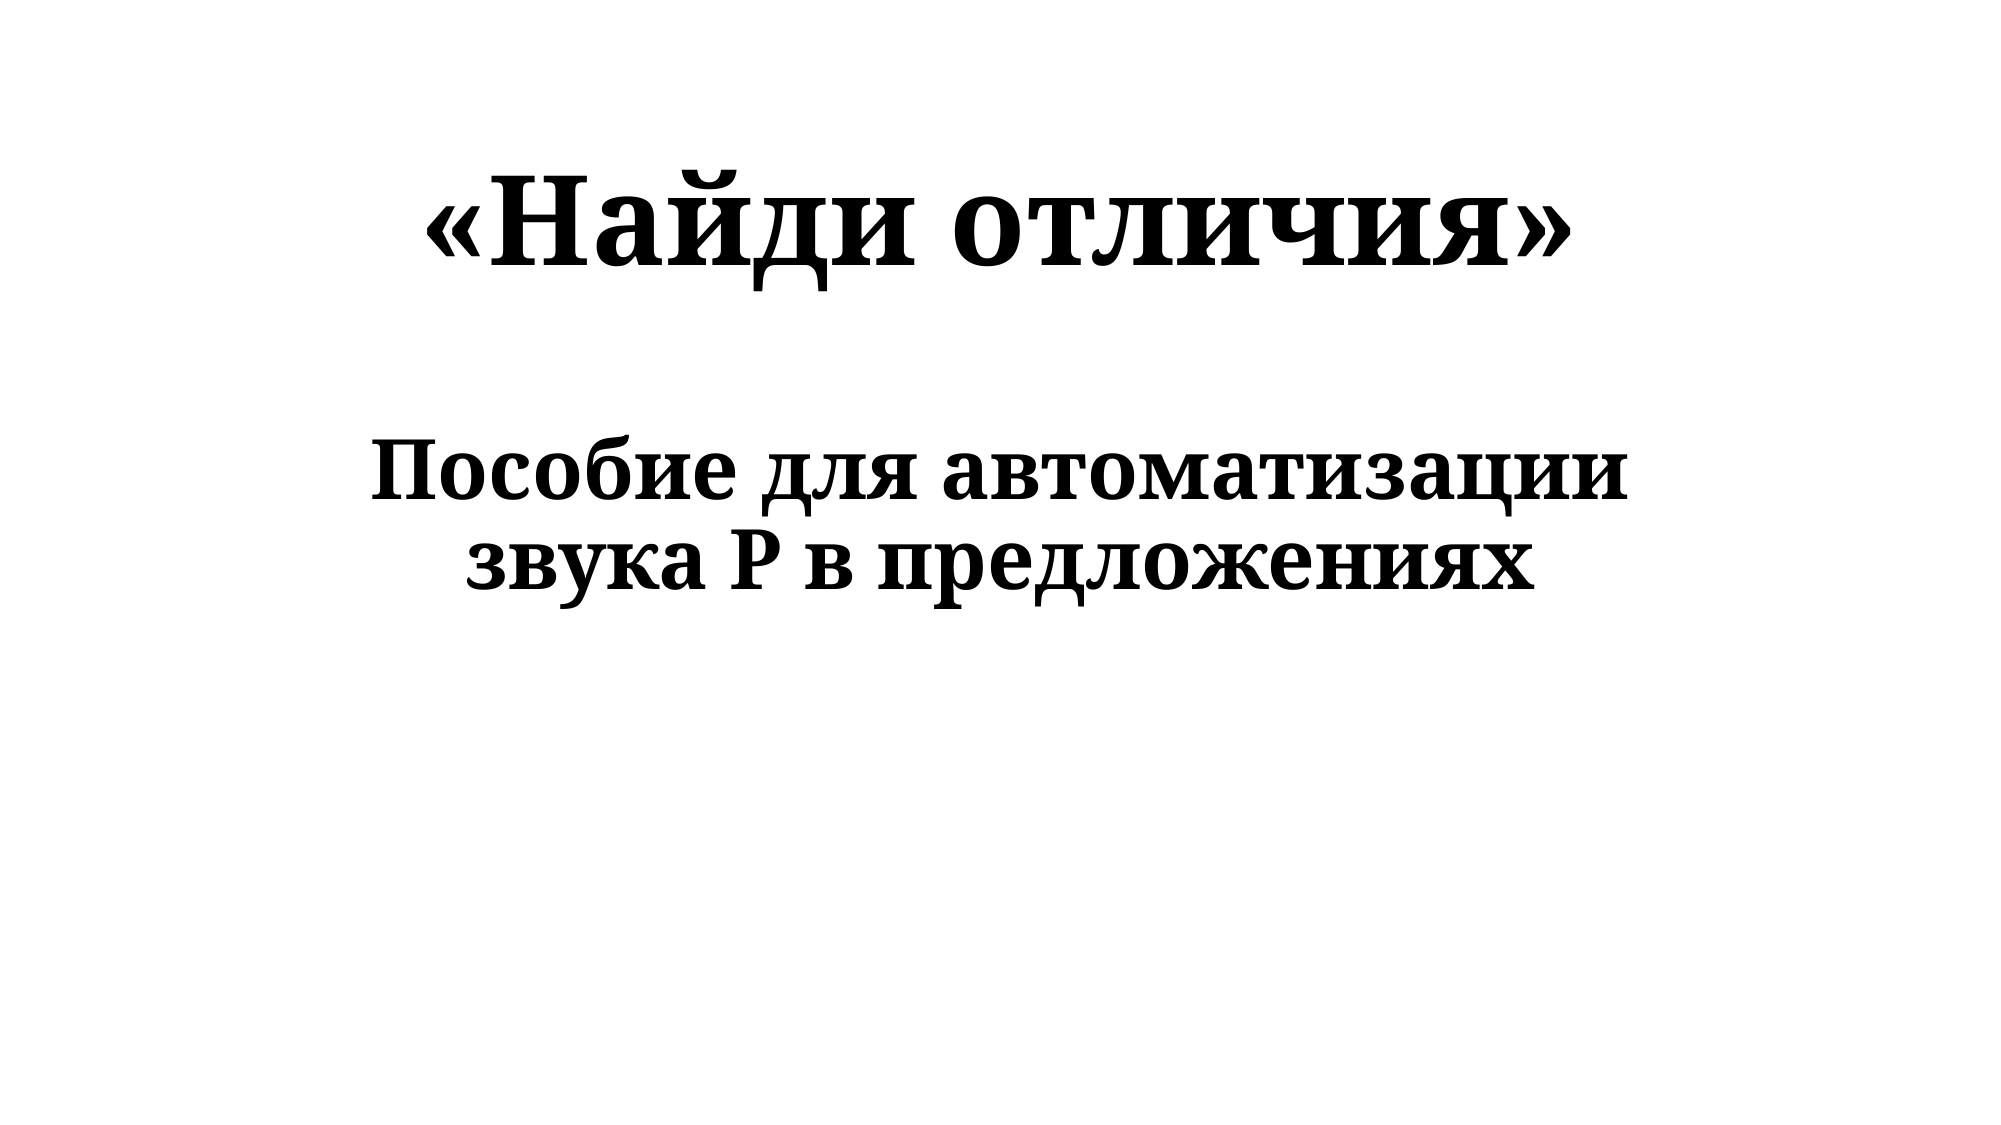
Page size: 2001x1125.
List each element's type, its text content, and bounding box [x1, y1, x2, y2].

title «Найди отличия» Пособие для автоматизации звука Р в предложениях [249, 102, 1750, 615]
